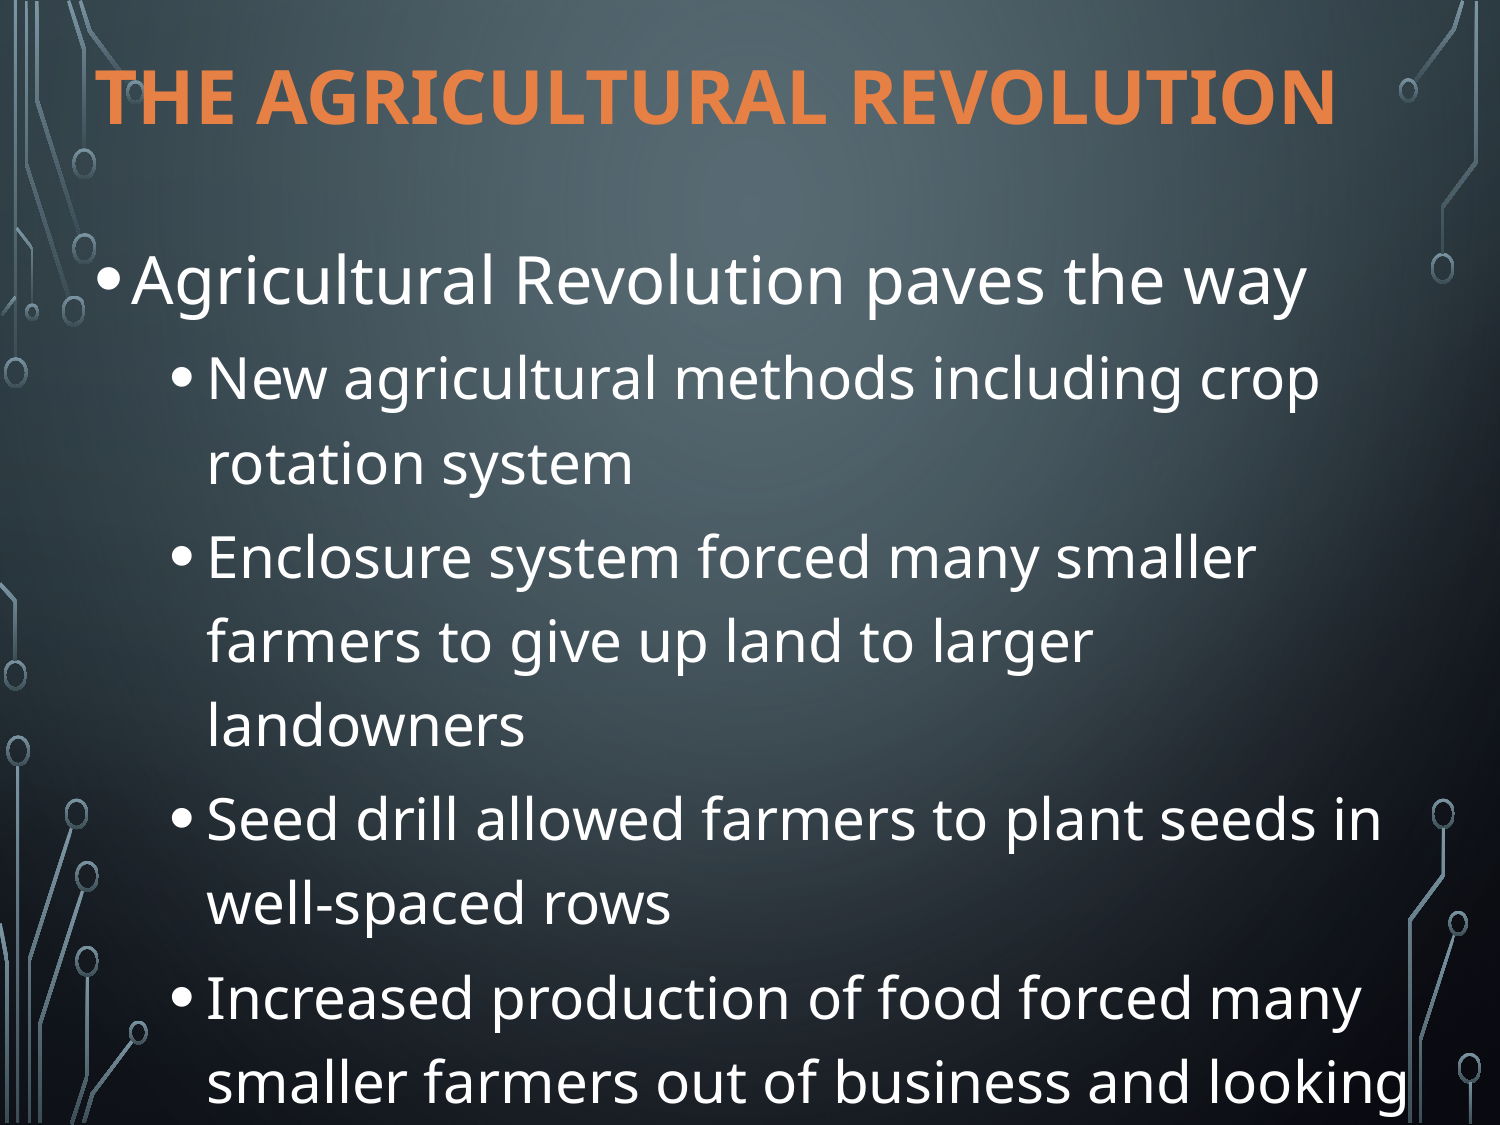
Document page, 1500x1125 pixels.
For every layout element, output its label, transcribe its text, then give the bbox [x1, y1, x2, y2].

title The Agricultural Revolution [79, 19, 1367, 181]
list Agricultural Revolution paves the way New agricultural methods including crop rotation system Enclosure system forced many smaller farmers to give up land to larger landowners Seed drill allowed farmers to plant seeds in well-spaced rows Increased production of food forced many smaller farmers out of business and looking for new work [79, 213, 1443, 1011]
